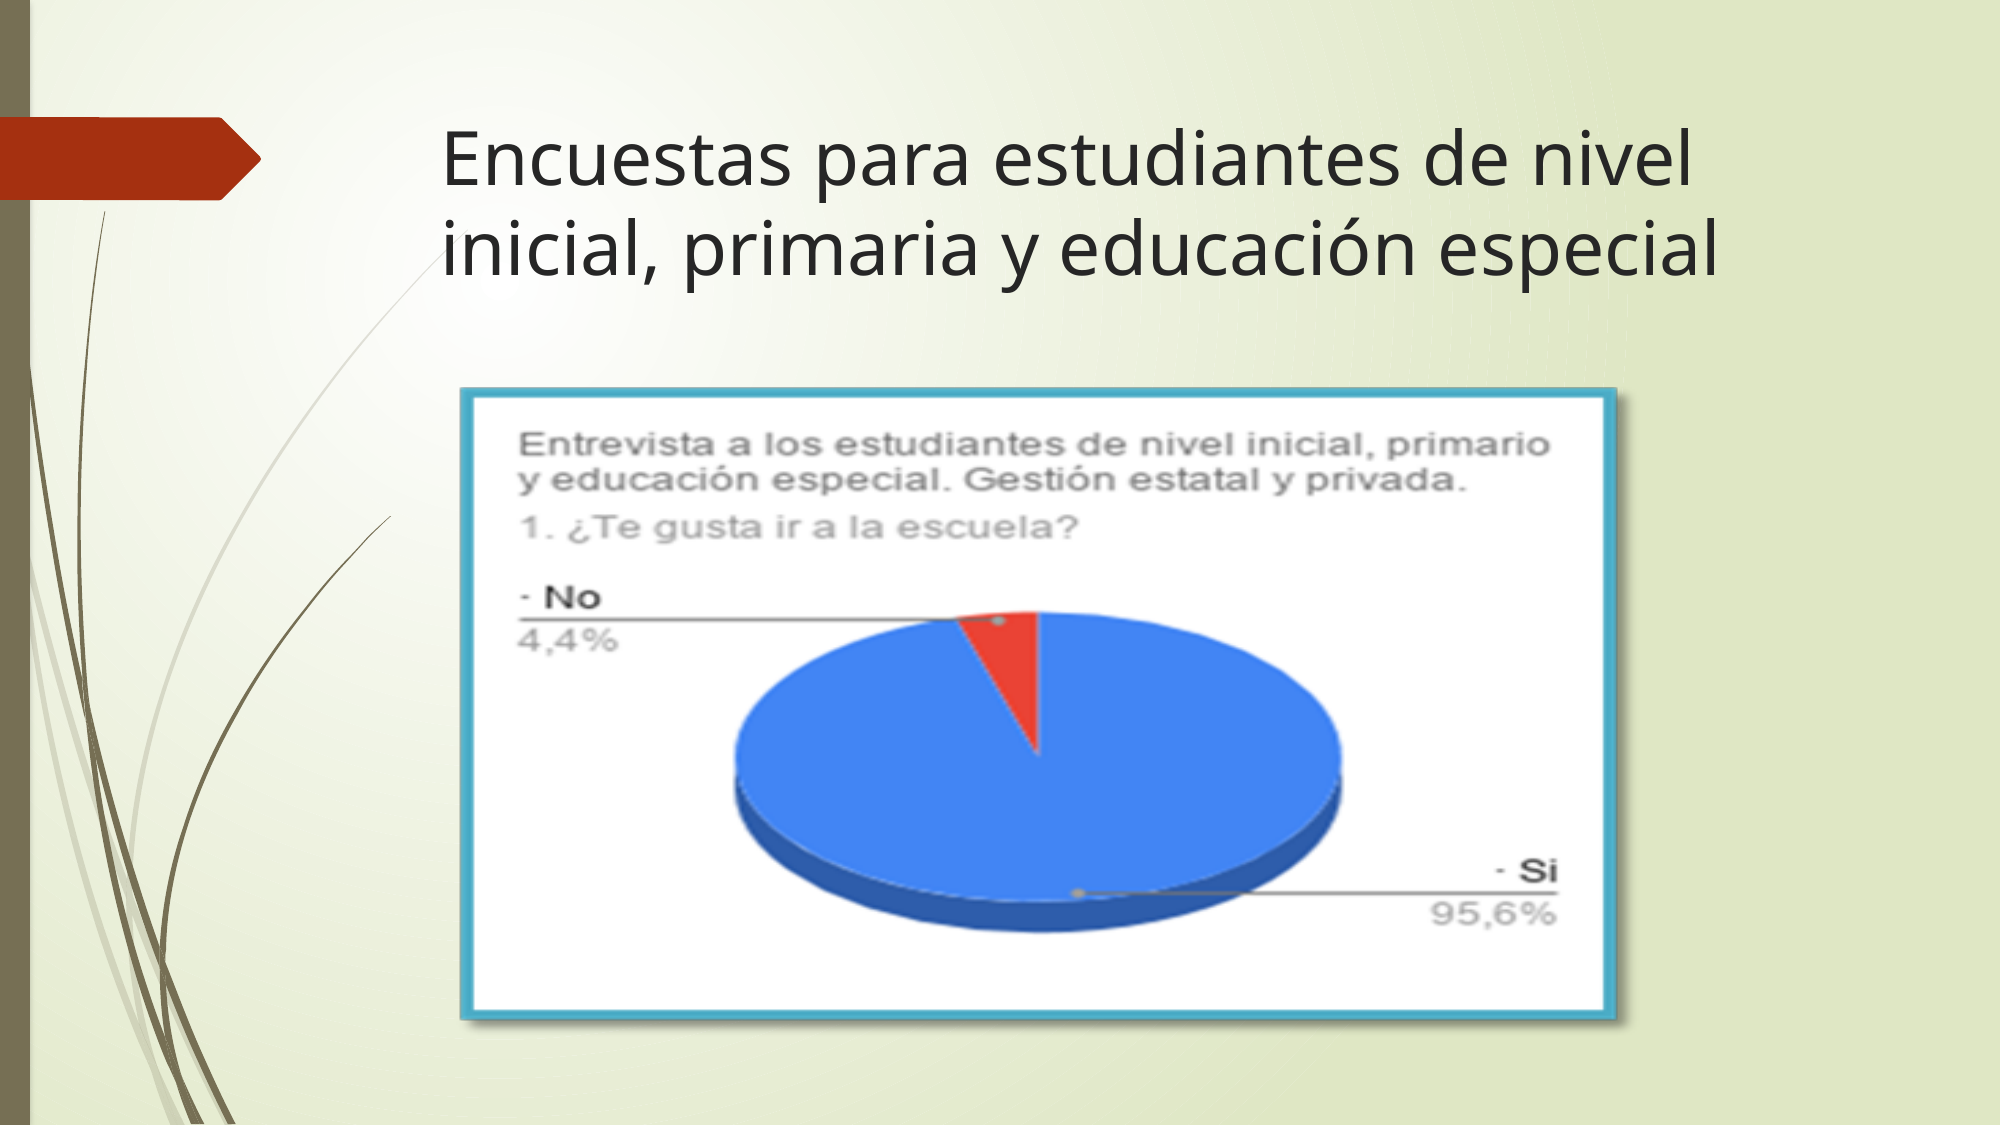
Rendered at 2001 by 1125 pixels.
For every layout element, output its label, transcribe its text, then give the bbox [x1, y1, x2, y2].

title Encuestas para estudiantes de nivel inicial, primaria y educación especial [425, 102, 1888, 313]
picture [453, 382, 1645, 1041]
